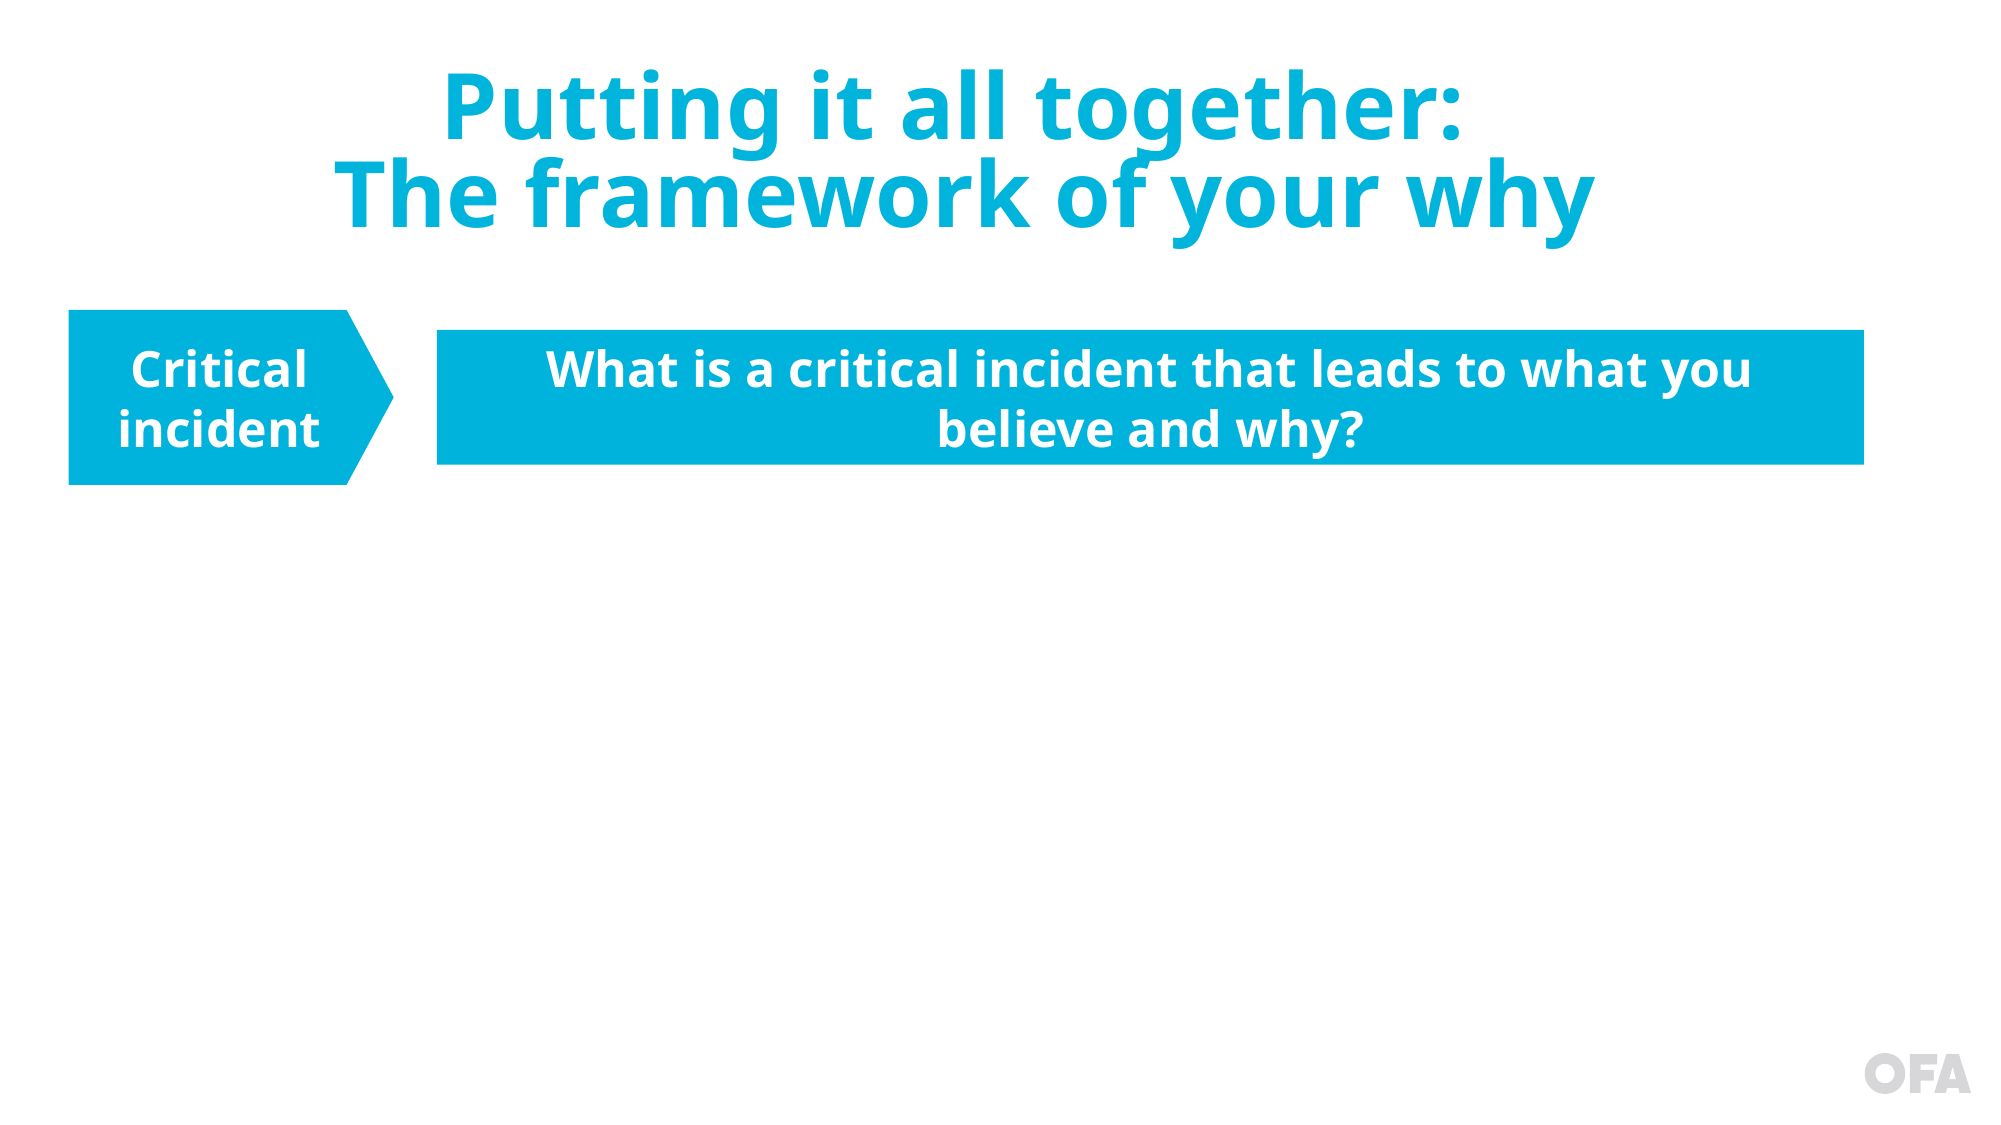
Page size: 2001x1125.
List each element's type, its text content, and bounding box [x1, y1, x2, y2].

text_box Putting it all together: The framework of your why [66, 62, 1864, 253]
text_box Critical incident [66, 307, 396, 487]
text_box What is a critical incident that leads to what you believe and why? [436, 329, 1864, 465]
picture [1863, 1052, 1972, 1095]
